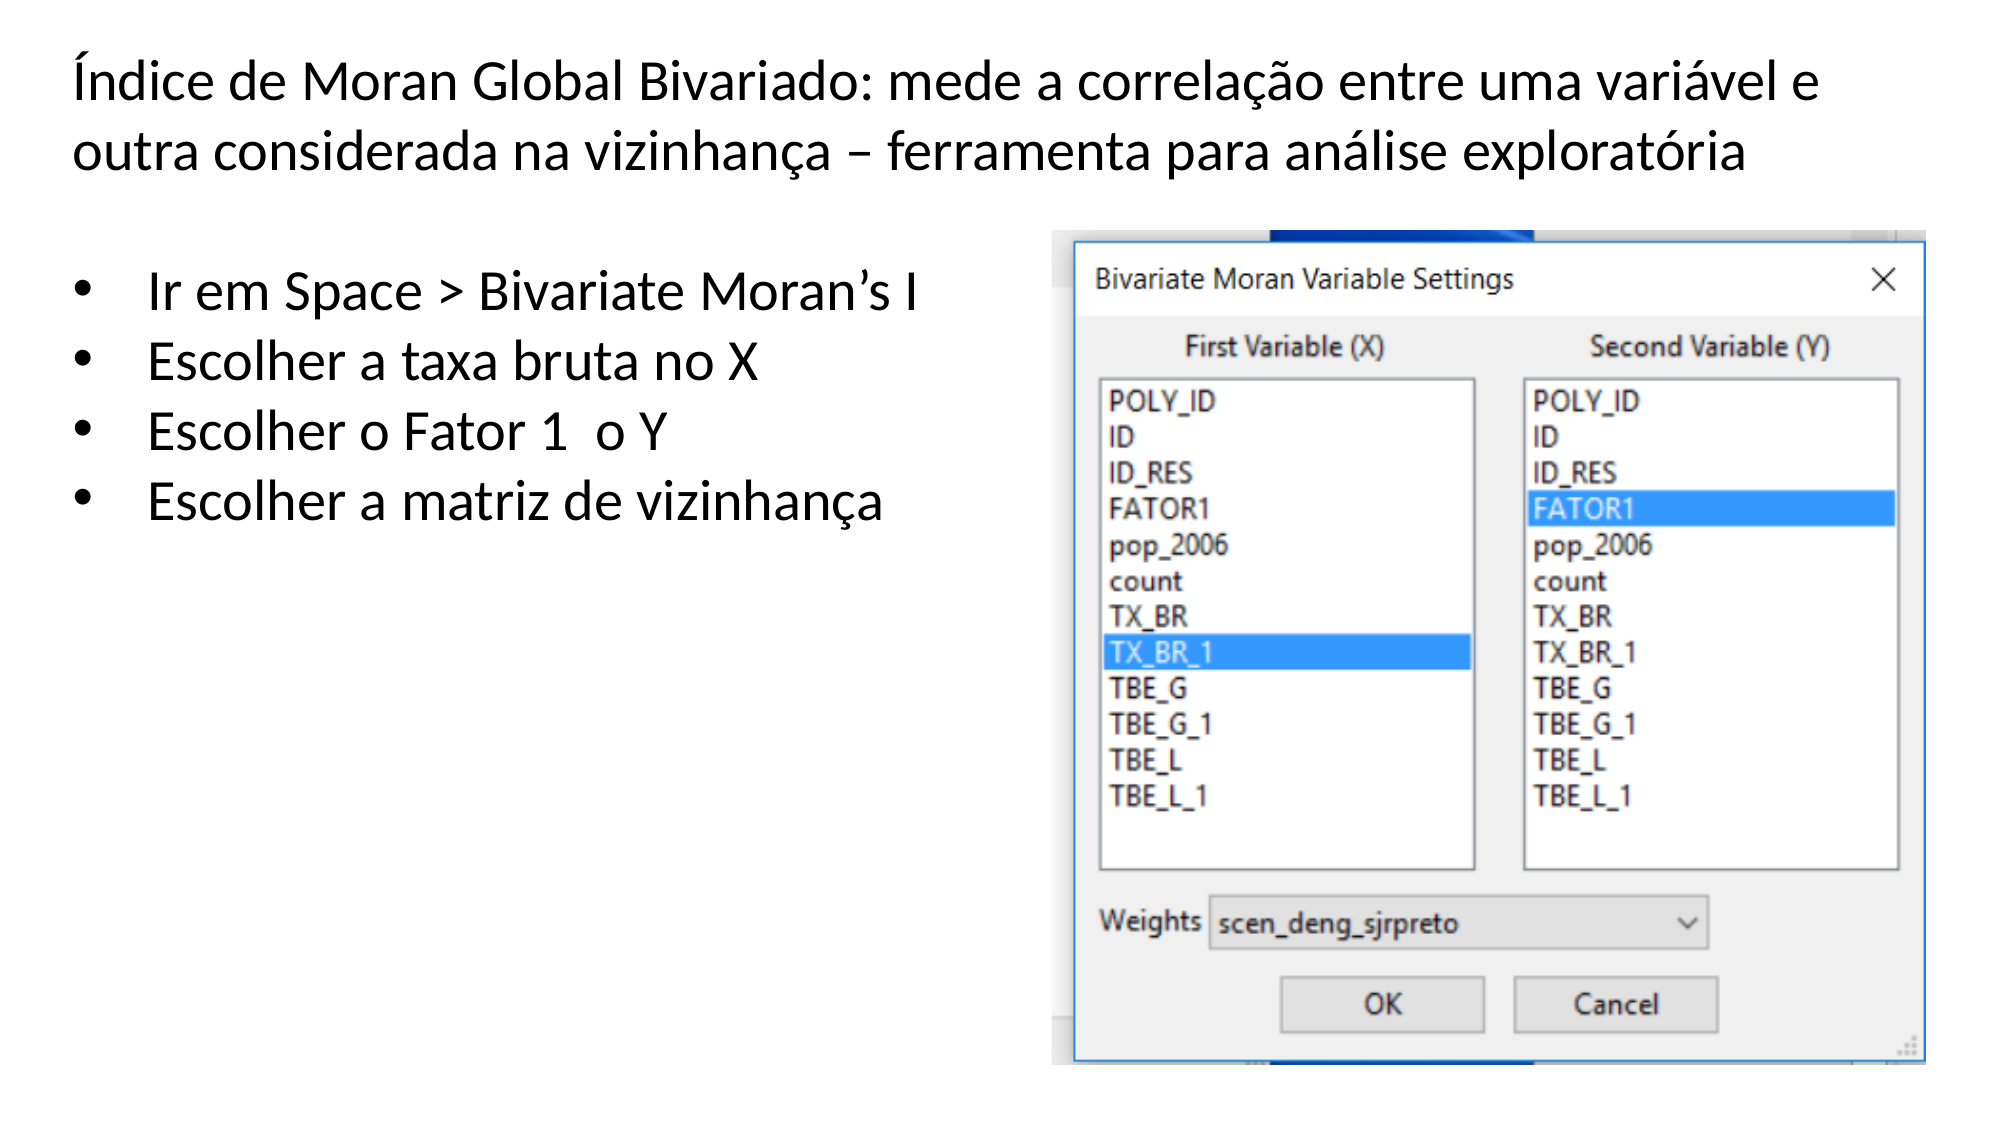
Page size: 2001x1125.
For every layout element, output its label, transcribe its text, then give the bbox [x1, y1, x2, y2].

picture [1051, 230, 1926, 1065]
text_box Índice de Moran Global Bivariado: mede a correlação entre uma variável e outra considerada na vizinhança – ferramenta para análise exploratória Ir em Space > Bivariate Moran’s I Escolher a taxa bruta no X Escolher o Fator 1 o Y Escolher a matriz de vizinhança [57, 34, 1867, 540]
